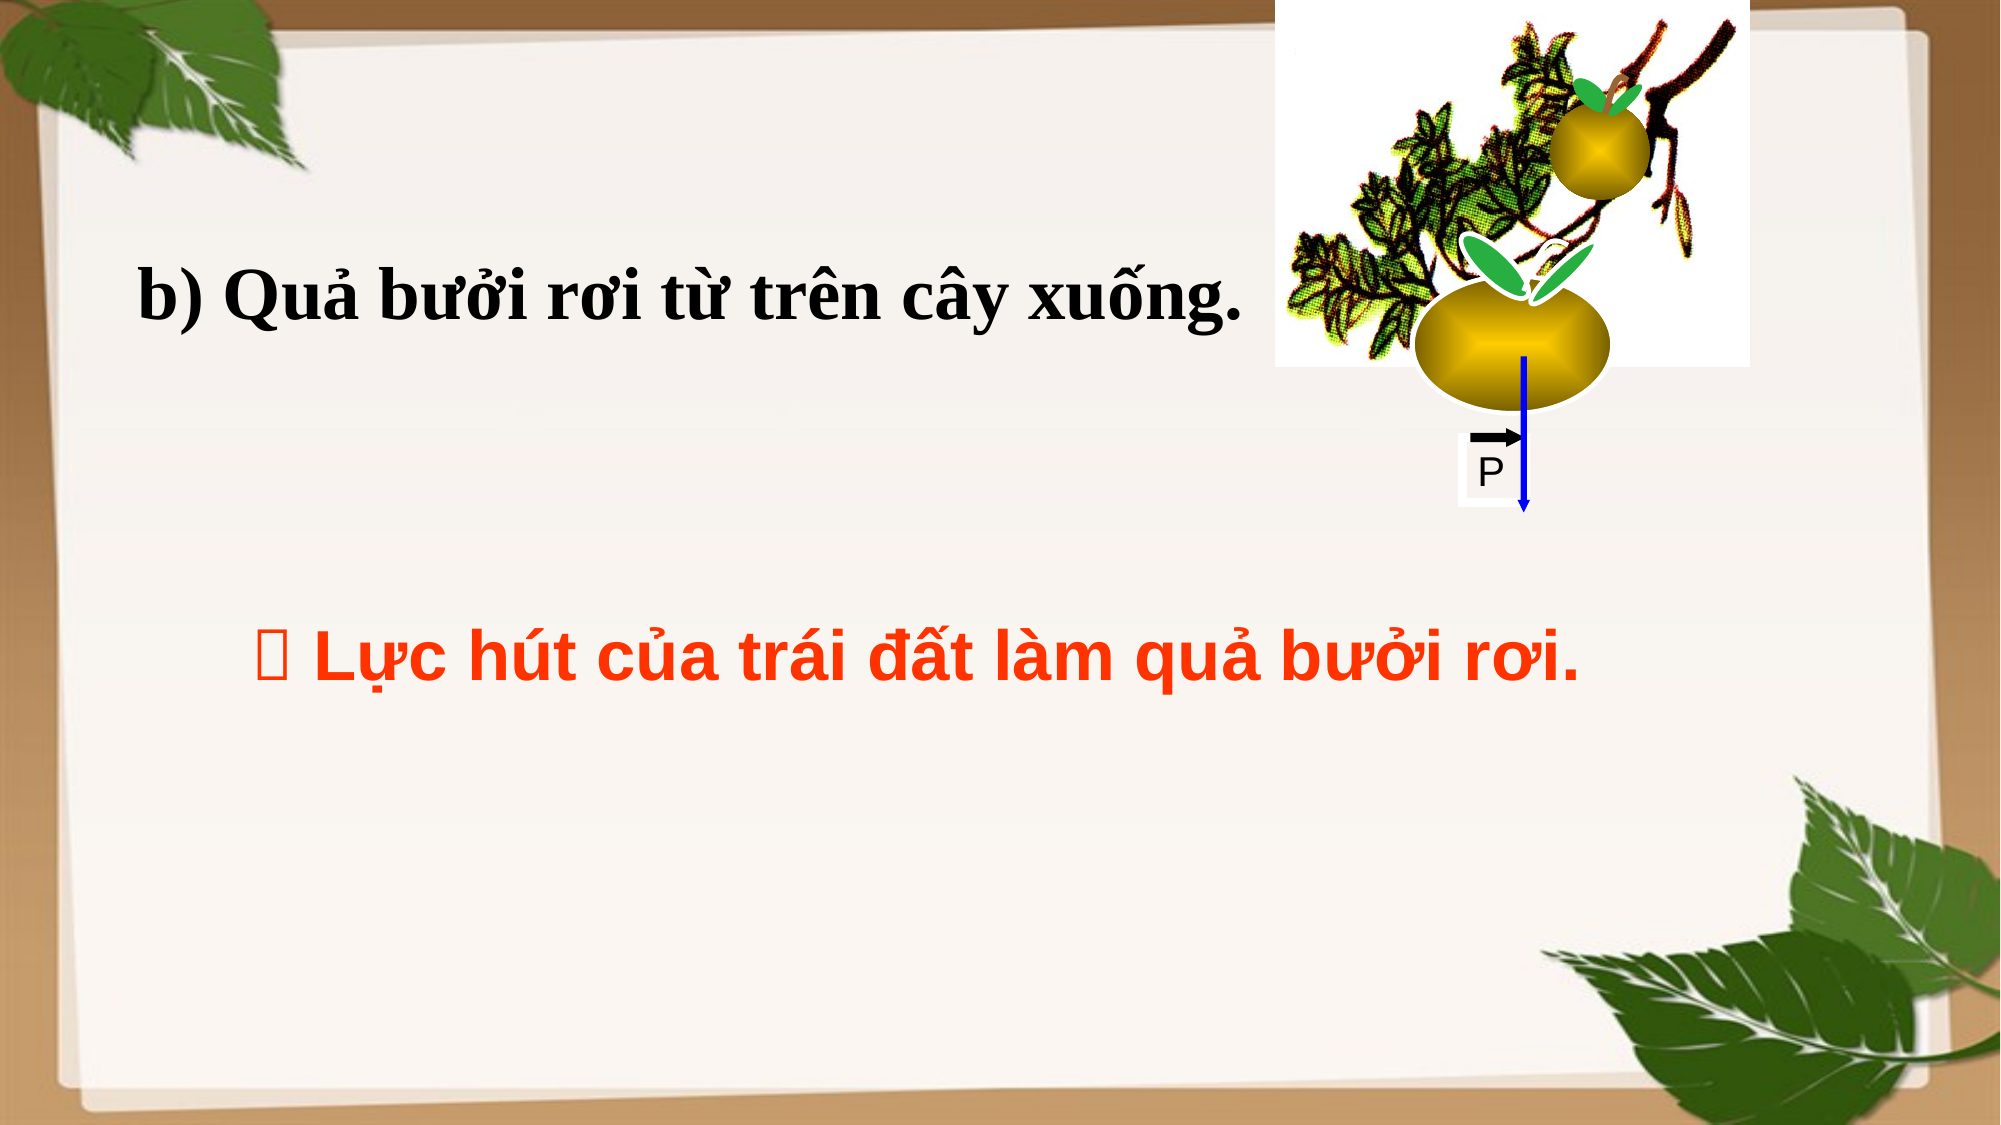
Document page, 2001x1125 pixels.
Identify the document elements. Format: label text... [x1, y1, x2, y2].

text_box  Lực hút của trái đất làm quả bưởi rơi. [236, 602, 1598, 702]
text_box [1549, 74, 1650, 200]
picture [0, 0, 2001, 1125]
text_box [1412, 237, 1613, 513]
text_box b) Quả bưởi rơi từ trên cây xuống. [122, 237, 1259, 343]
